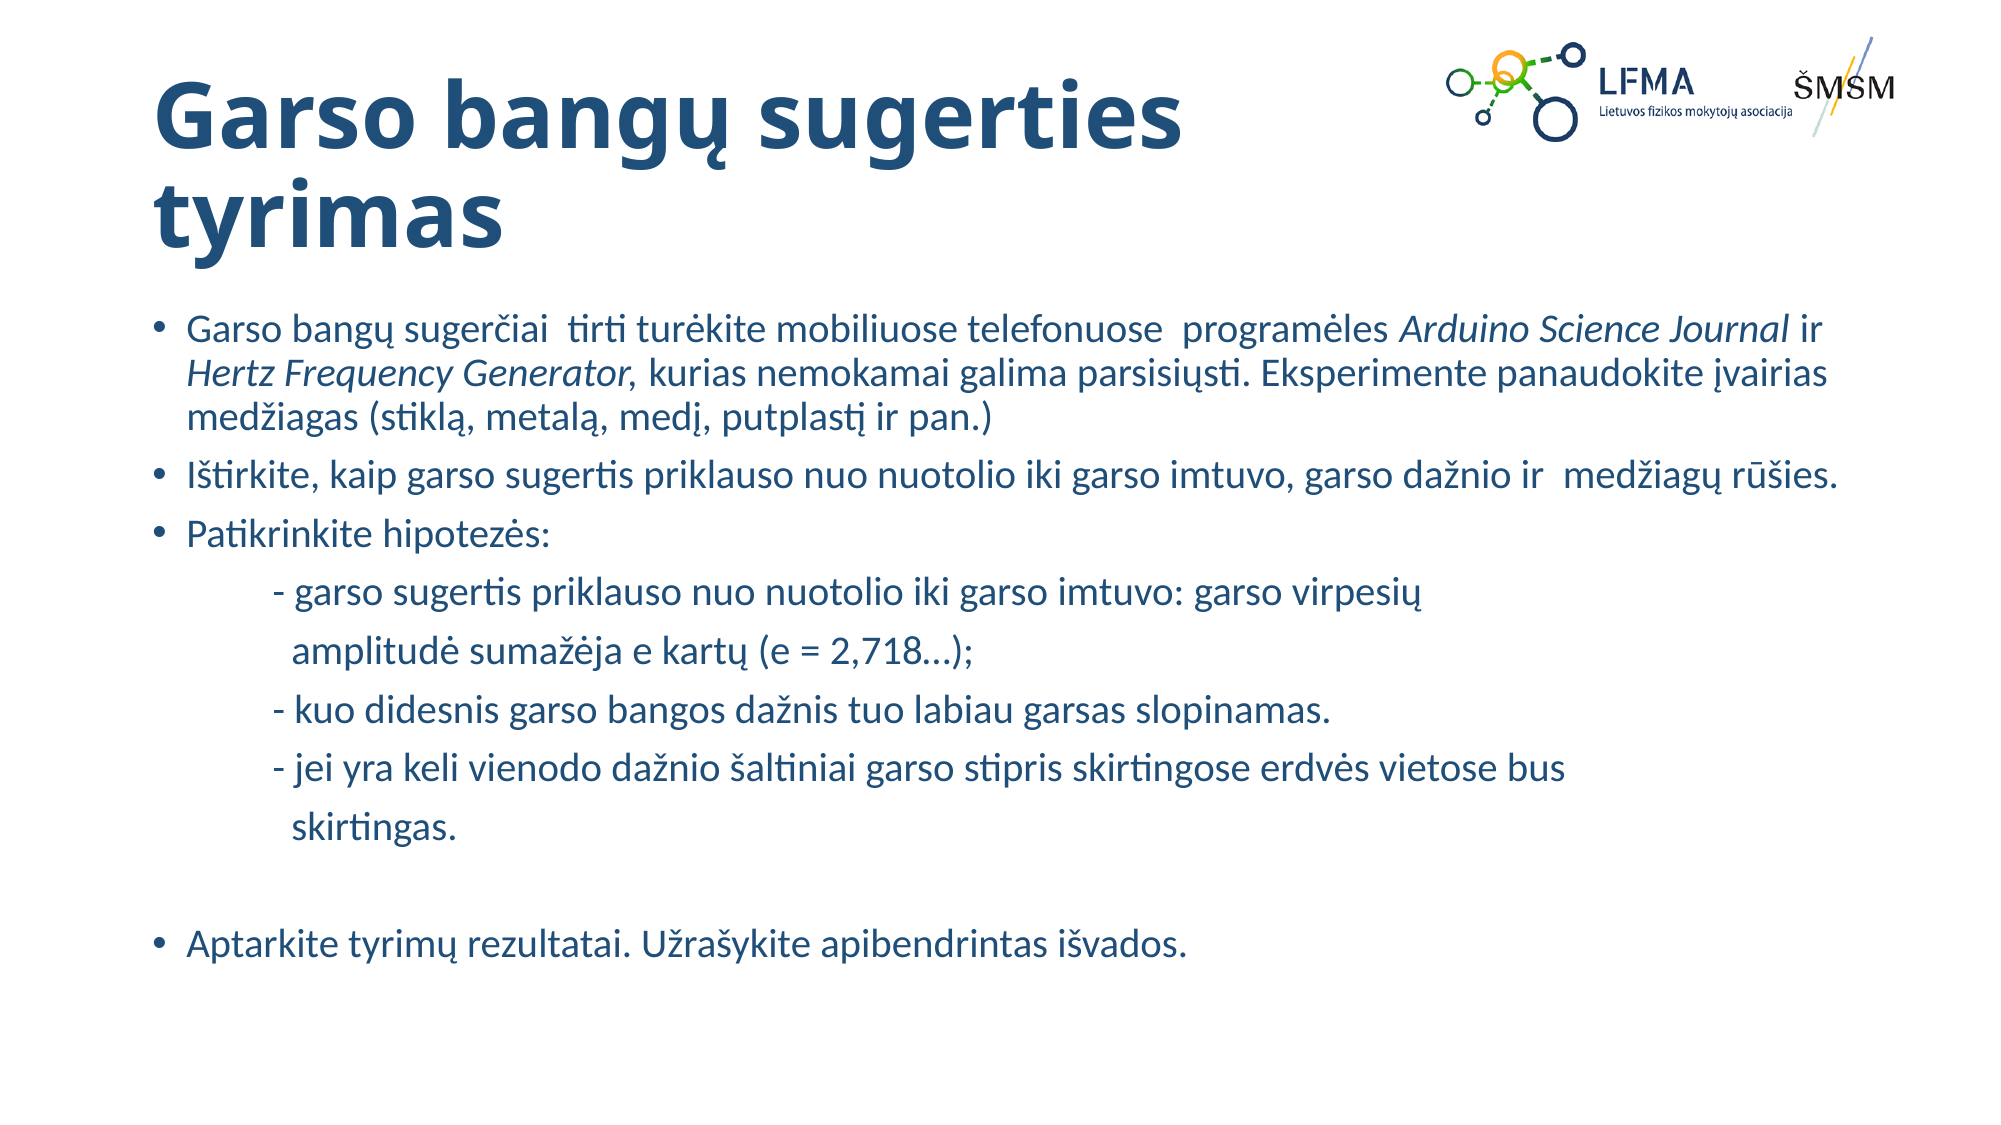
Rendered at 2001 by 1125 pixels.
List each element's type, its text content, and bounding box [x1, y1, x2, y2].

title Garso bangų sugerties tyrimas [137, 59, 1369, 278]
picture [1446, 19, 1943, 159]
list Garso bangų sugerčiai tirti turėkite mobiliuose telefonuose programėles Arduino Science Journal ir Hertz Frequency Generator, kurias nemokamai galima parsisiųsti. Eksperimente panaudokite įvairias medžiagas (stiklą, metalą, medį, putplastį ir pan.) Ištirkite, kaip garso sugertis priklauso nuo nuotolio iki garso imtuvo, garso dažnio ir medžiagų rūšies. Patikrinkite hipotezės: - garso sugertis priklauso nuo nuotolio iki garso imtuvo: garso virpesių amplitudė sumažėja e kartų (e = 2,718…); - kuo didesnis garso bangos dažnis tuo labiau garsas slopinamas. - jei yra keli vienodo dažnio šaltiniai garso stipris skirtingose erdvės vietose bus skirtingas. Aptarkite tyrimų rezultatai. Užrašykite apibendrintas išvados. [137, 299, 1863, 1014]
